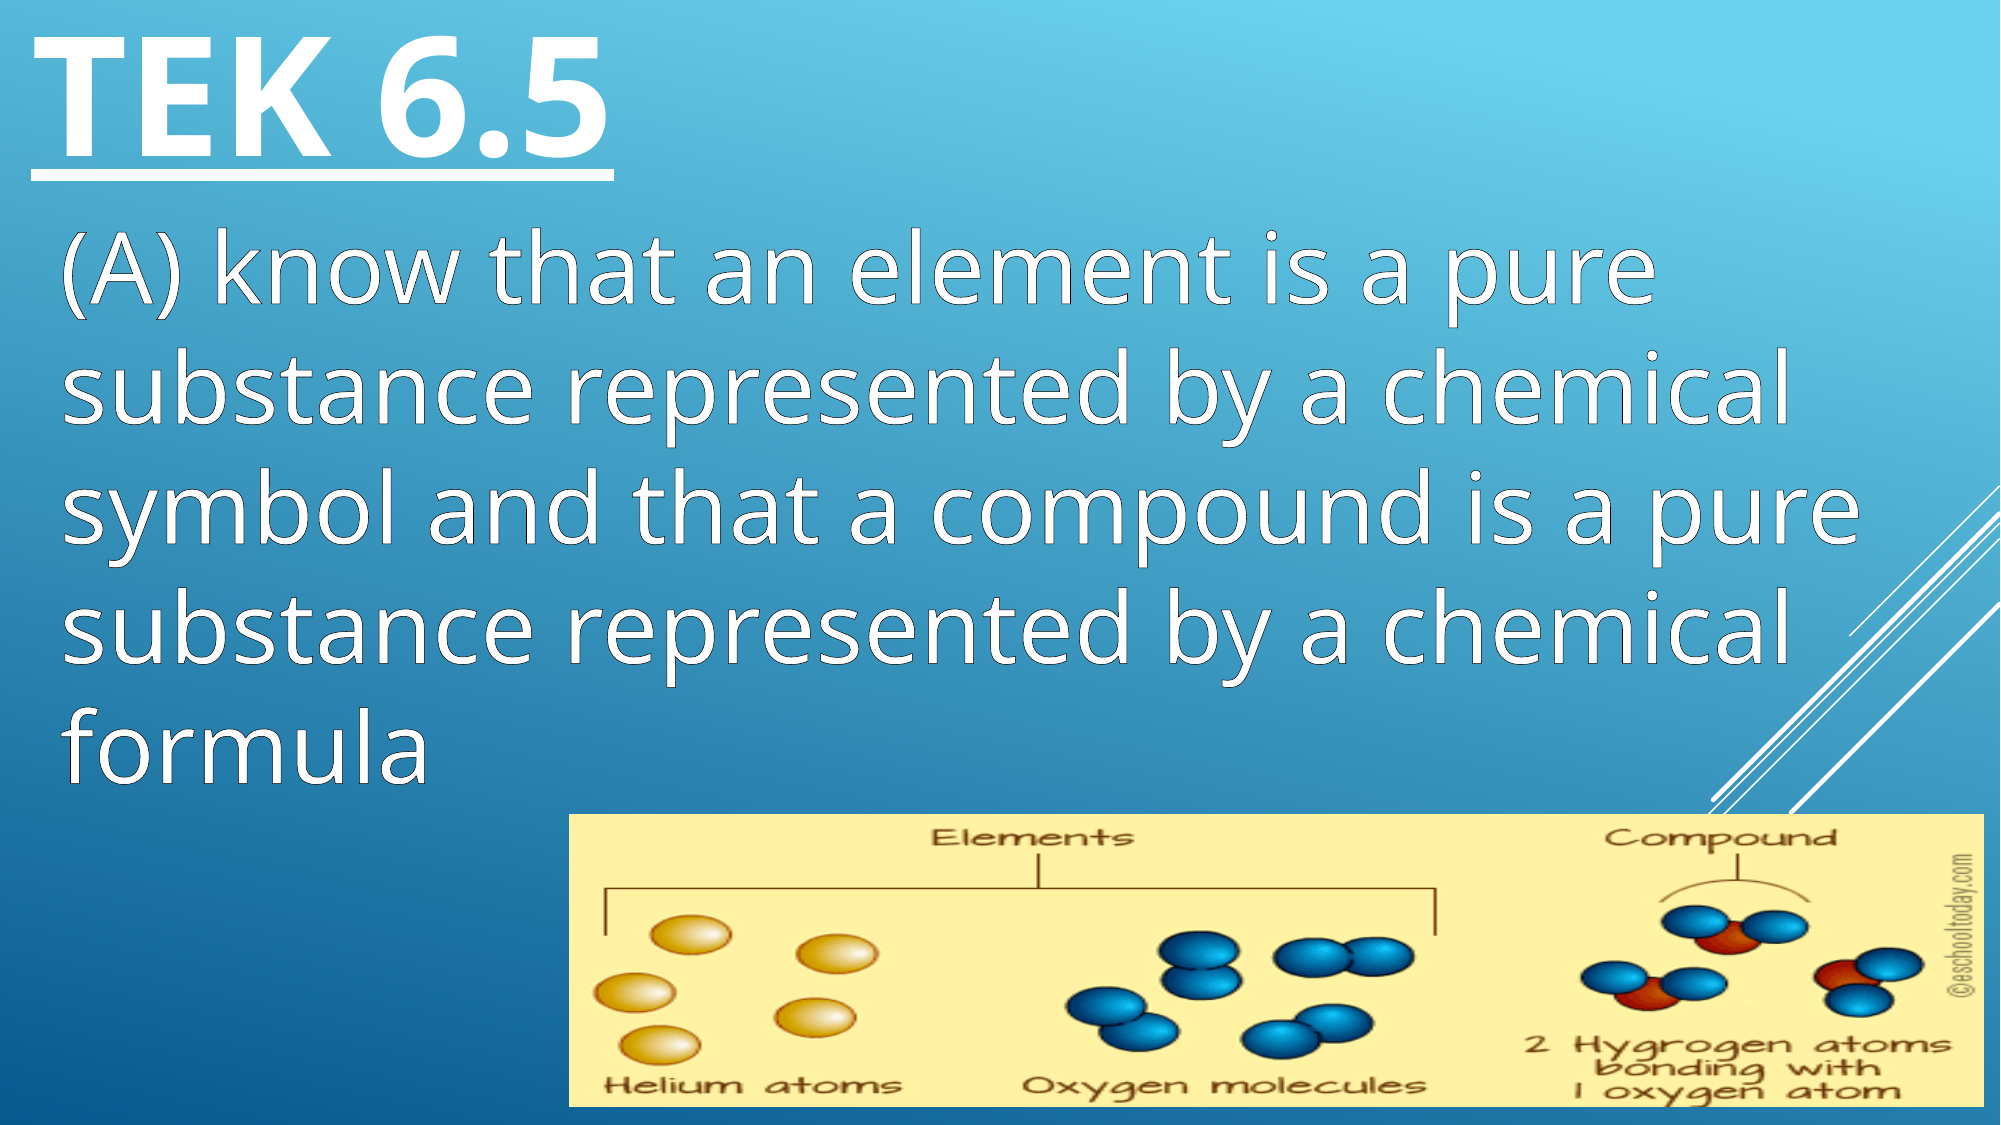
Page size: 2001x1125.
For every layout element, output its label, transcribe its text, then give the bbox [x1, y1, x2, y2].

text_box (A) know that an element is a pure substance represented by a chemical symbol and that a compound is a pure substance represented by a chemical formula [44, 196, 1984, 811]
picture [569, 814, 1984, 1107]
title TEK 6.5 [16, 0, 1417, 214]
